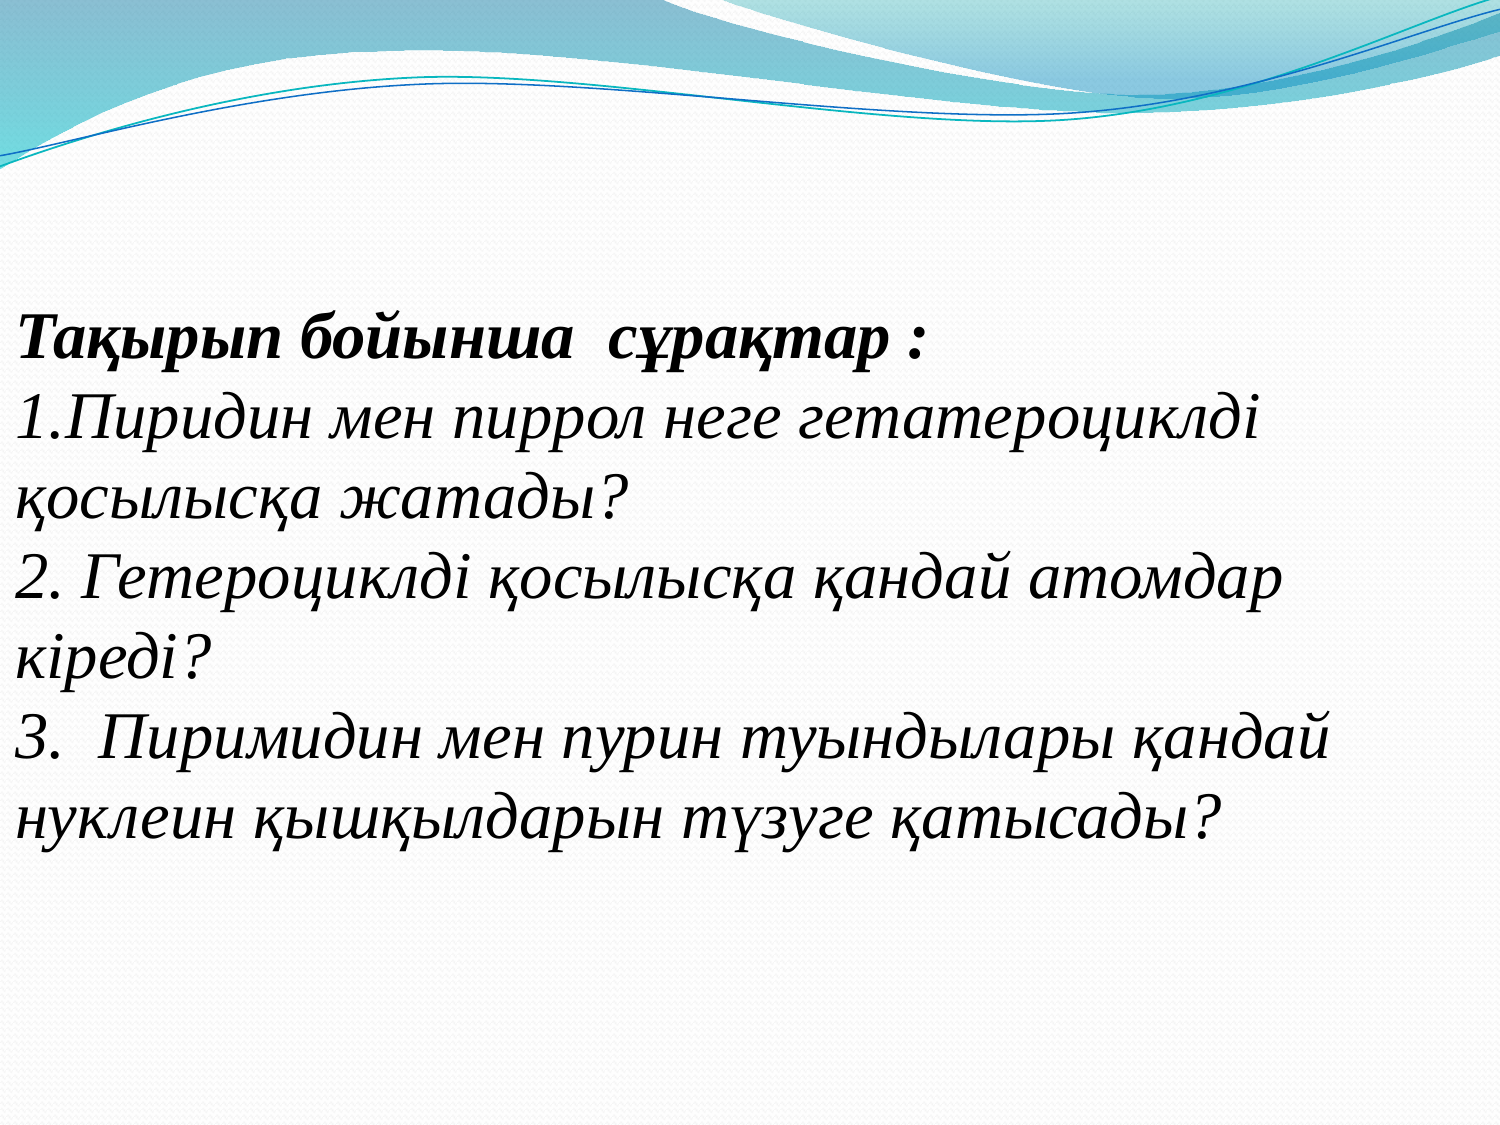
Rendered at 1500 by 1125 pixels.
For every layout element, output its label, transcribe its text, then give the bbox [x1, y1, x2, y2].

text_box Тақырып бойынша сұрақтар : 1.Пиридин мен пиррол неге гетатероциклді қосылысқа жатады? 2. Гетероциклді қосылысқа қандай атомдар кіреді? 3. Пиримидин мен пурин туындылары қандай нуклеин қышқылдарын түзуге қатысады? [0, 284, 1500, 859]
